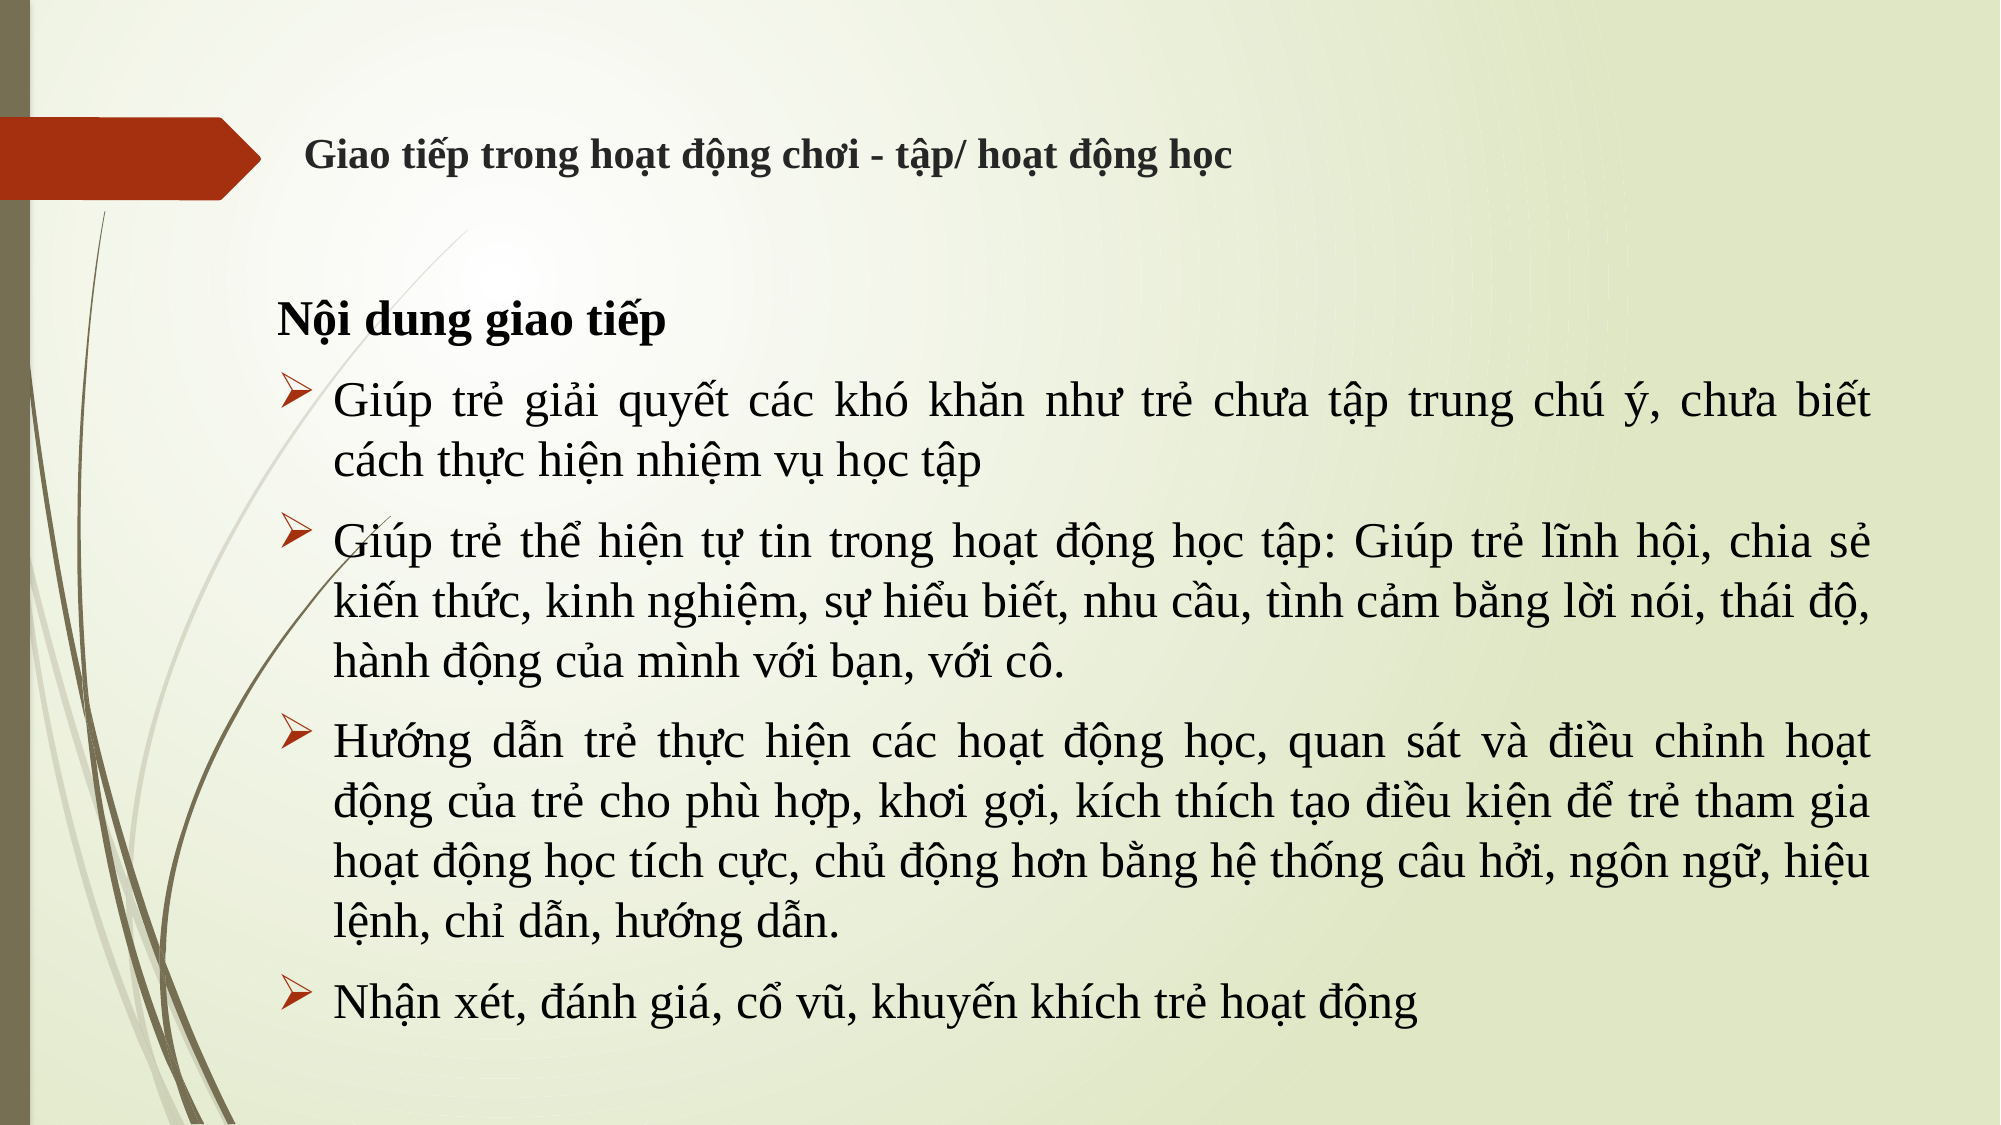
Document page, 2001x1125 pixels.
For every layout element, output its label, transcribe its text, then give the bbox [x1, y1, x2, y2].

list Nội dung giao tiếp Giúp trẻ giải quyết các khó khăn như trẻ chưa tập trung chú ý, chưa biết cách thực hiện nhiệm vụ học tập Giúp trẻ thể hiện tự tin trong hoạt động học tập: Giúp trẻ lĩnh hội, chia sẻ kiến thức, kinh nghiệm, sự hiểu biết, nhu cầu, tình cảm bằng lời nói, thái độ, hành động của mình với bạn, với cô. Hướng dẫn trẻ thực hiện các hoạt động học, quan sát và điều chỉnh hoạt động của trẻ cho phù hợp, khơi gợi, kích thích tạo điều kiện để trẻ tham gia hoạt động học tích cực, chủ động hơn bằng hệ thống câu hởi, ngôn ngữ, hiệu lệnh, chỉ dẫn, hướng dẫn. Nhận xét, đánh giá, cổ vũ, khuyến khích trẻ hoạt động [262, 277, 1888, 1075]
title Giao tiếp trong hoạt động chơi - tập/ hoạt động học [288, 118, 1861, 225]
